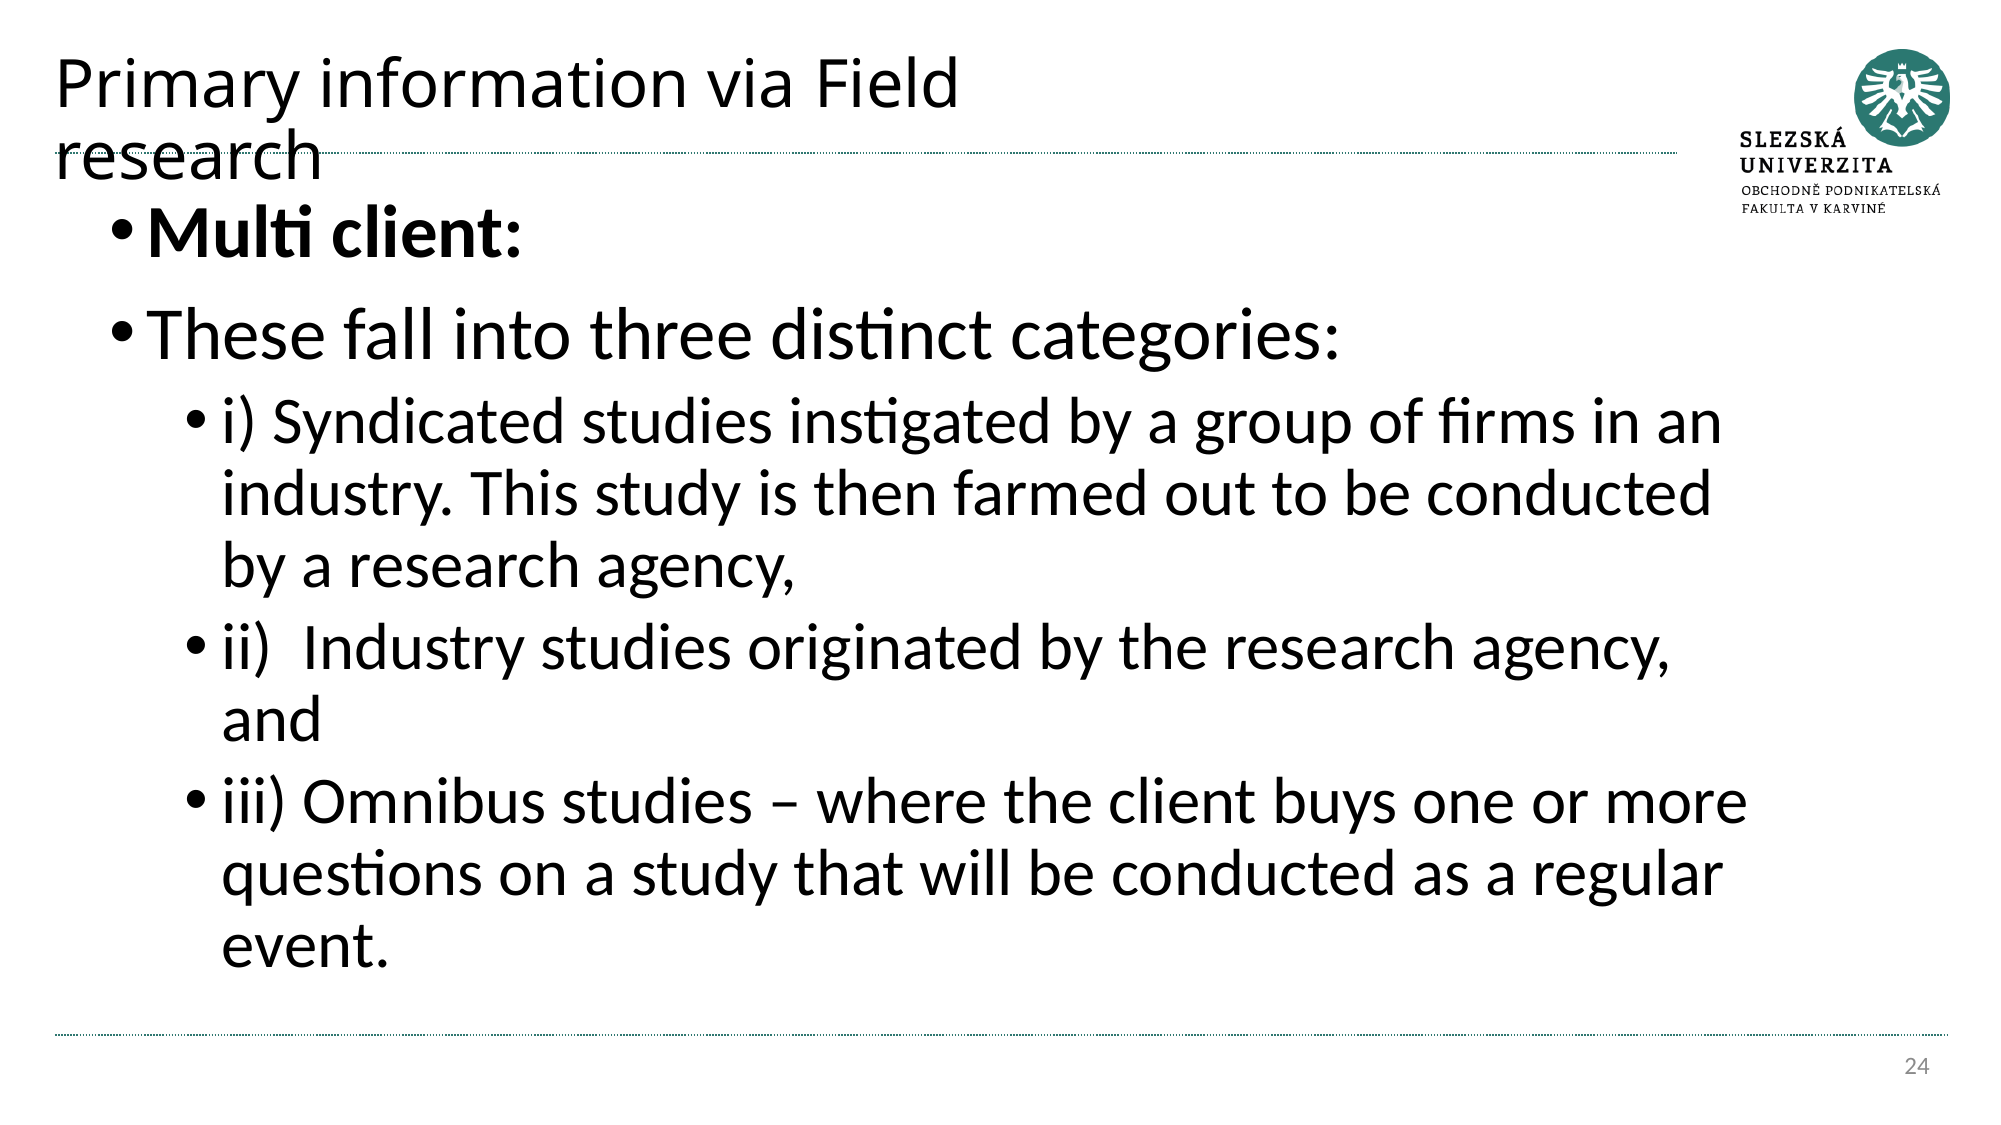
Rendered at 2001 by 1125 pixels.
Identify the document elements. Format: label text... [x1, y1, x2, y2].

title Primary information via Field research [39, 42, 1237, 154]
list Multi client: These fall into three distinct categories: i) Syndicated studies instigated by a group of ﬁrms in an industry. This study is then farmed out to be conducted by a research agency, ii) Industry studies originated by the research agency, and iii) Omnibus studies – where the client buys one or more questions on a study that will be conducted as a regular event. [94, 185, 1775, 988]
slide_number 24 [1708, 1035, 1945, 1095]
picture [1740, 49, 1950, 213]
